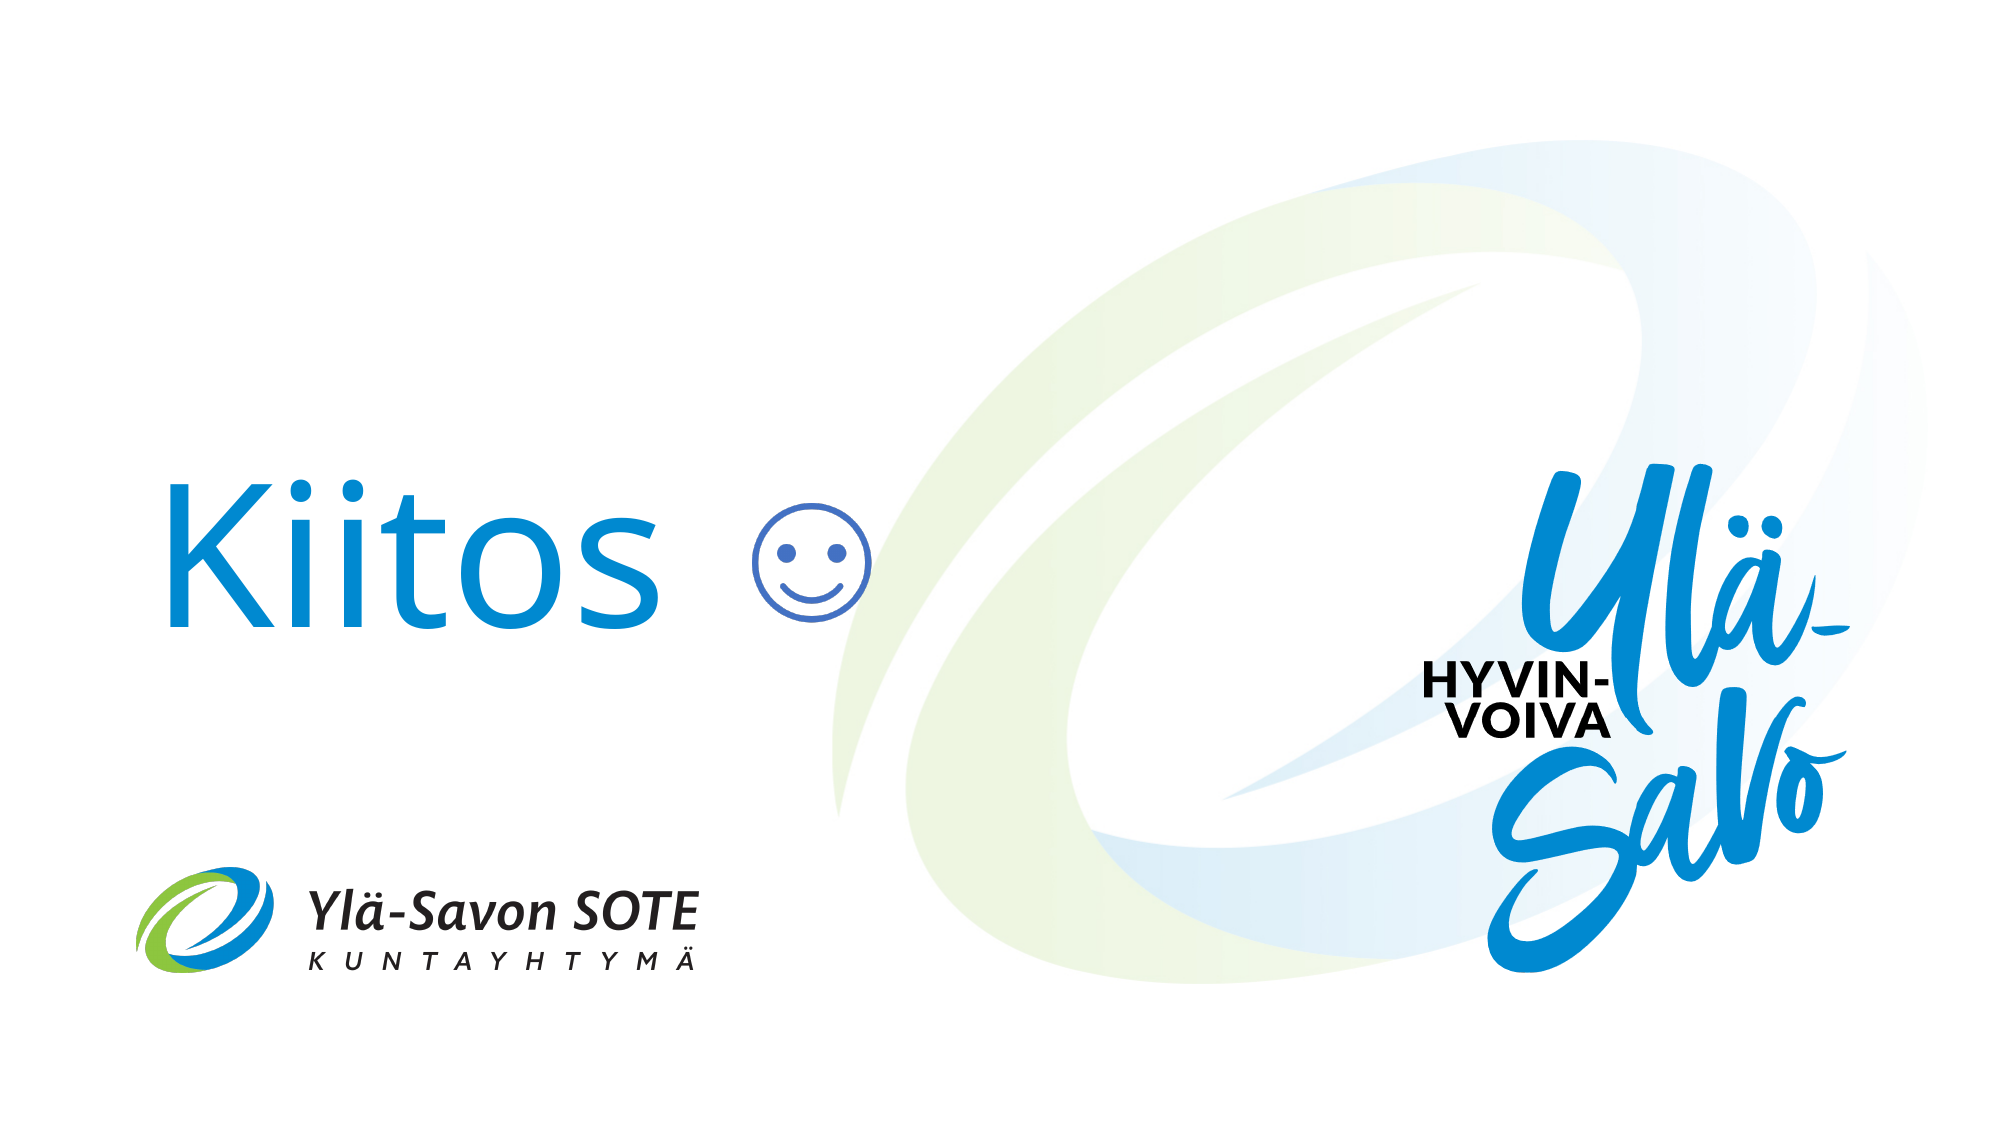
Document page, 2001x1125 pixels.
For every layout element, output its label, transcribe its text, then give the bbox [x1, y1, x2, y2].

title Kiitos [136, 370, 1637, 754]
picture [0, 0, 2001, 1125]
